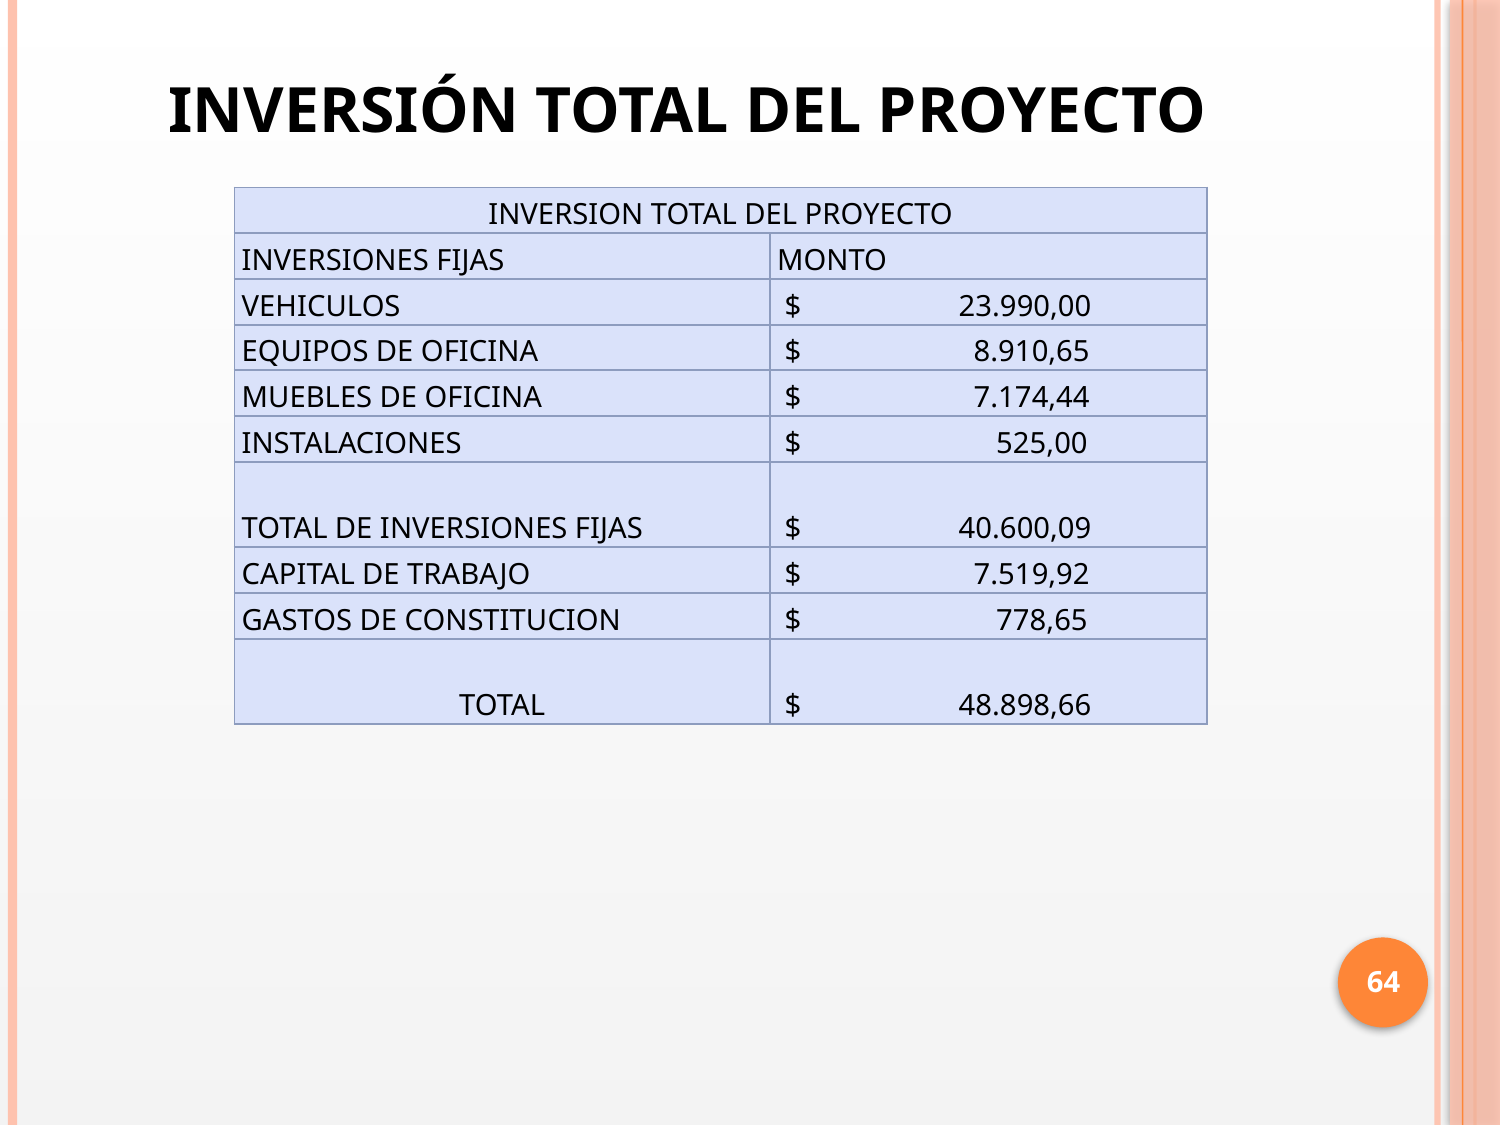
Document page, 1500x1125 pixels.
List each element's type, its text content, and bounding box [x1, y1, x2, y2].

table_cell $ 8.910,65 [771, 326, 1206, 369]
slide_number 64 [1333, 940, 1434, 1027]
table_cell $ 7.519,92 [771, 548, 1206, 592]
table_cell EQUIPOS DE OFICINA [235, 326, 769, 369]
title INVERSIÓN TOTAL DEL PROYECTO [75, 45, 1300, 153]
table_header INVERSION TOTAL DEL PROYECTO [235, 188, 1206, 232]
table_cell $ 48.898,66 [771, 640, 1206, 723]
table_cell $ 525,00 [771, 417, 1206, 461]
table_cell $ 23.990,00 [771, 280, 1206, 324]
table_cell INSTALACIONES [235, 417, 769, 461]
table_cell VEHICULOS [235, 280, 769, 324]
table_cell MONTO [771, 234, 1206, 278]
list [75, 262, 1300, 1062]
table_cell TOTAL [235, 640, 769, 723]
table_cell INVERSIONES FIJAS [235, 234, 769, 278]
table_cell TOTAL DE INVERSIONES FIJAS [235, 463, 769, 546]
table_cell $ 40.600,09 [771, 463, 1206, 546]
table_cell $ 7.174,44 [771, 371, 1206, 415]
table_cell GASTOS DE CONSTITUCION [235, 594, 769, 638]
table_cell CAPITAL DE TRABAJO [235, 548, 769, 592]
table_cell MUEBLES DE OFICINA [235, 371, 769, 415]
table_cell $ 778,65 [771, 594, 1206, 638]
